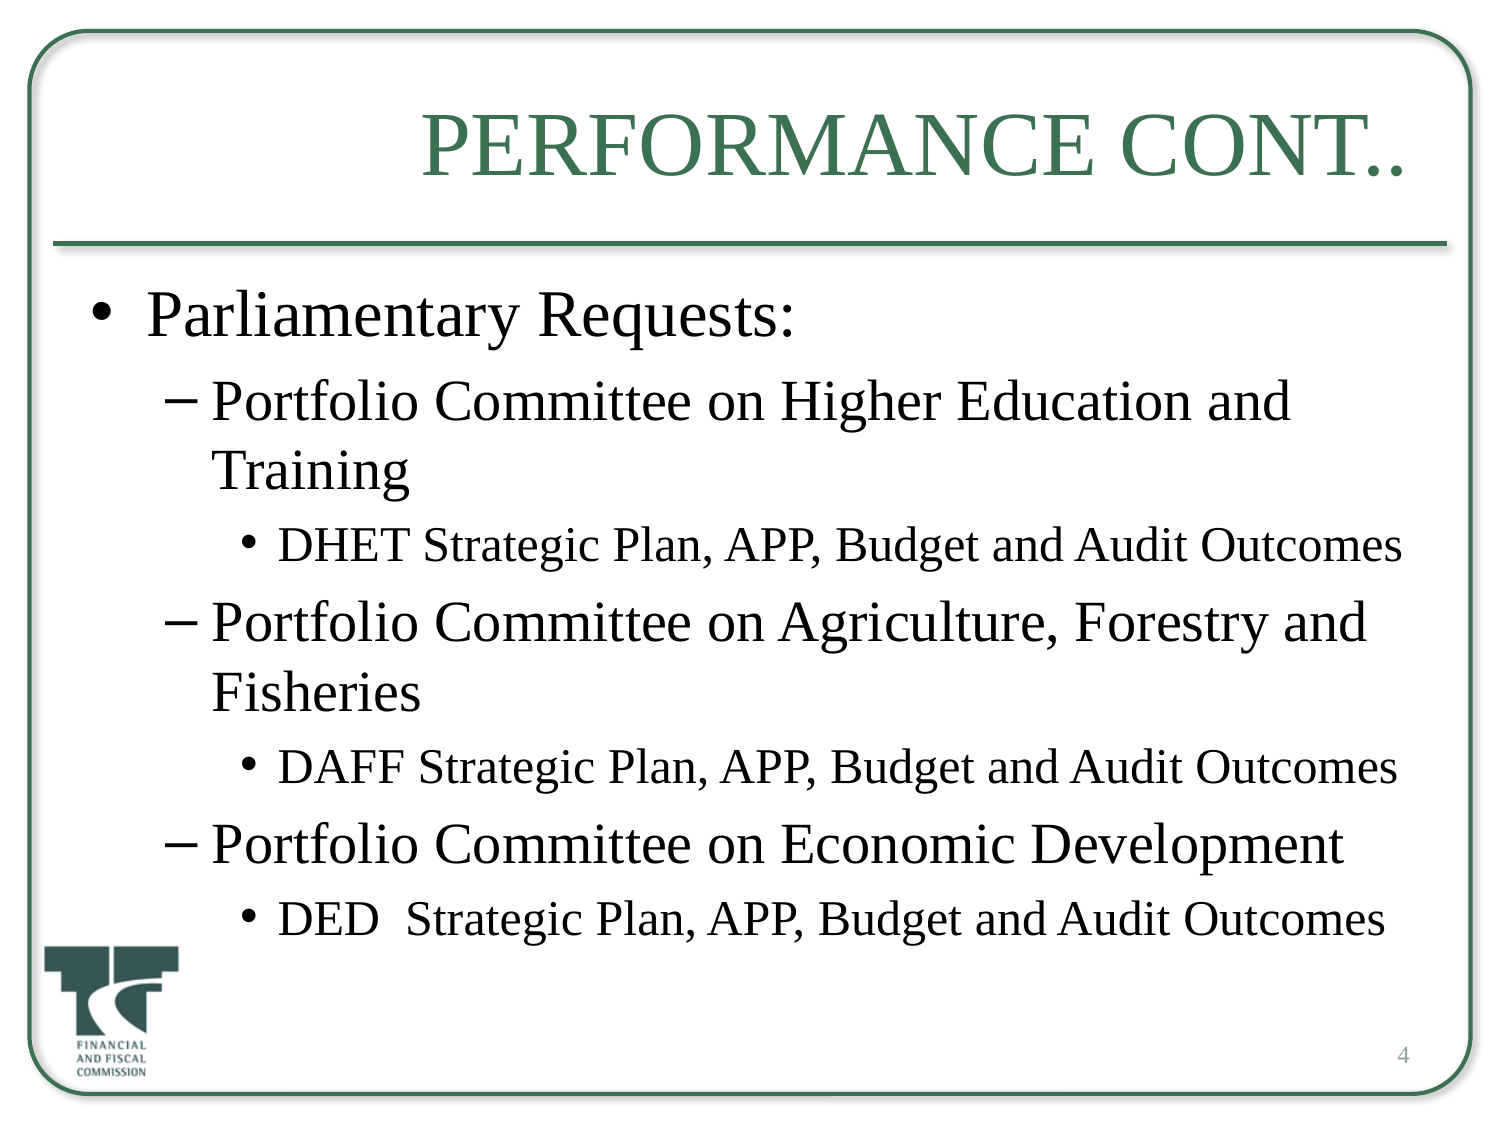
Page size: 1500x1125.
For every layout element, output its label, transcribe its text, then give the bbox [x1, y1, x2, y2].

picture [25, 940, 69, 1094]
title Performance Cont.. [75, 45, 1425, 233]
picture [32, 940, 195, 1091]
slide_number 4 [1074, 1023, 1425, 1084]
list Parliamentary Requests: Portfolio Committee on Higher Education and Training DHET Strategic Plan, APP, Budget and Audit Outcomes Portfolio Committee on Agriculture, Forestry and Fisheries DAFF Strategic Plan, APP, Budget and Audit Outcomes Portfolio Committee on Economic Development DED Strategic Plan, APP, Budget and Audit Outcomes [74, 262, 1426, 1024]
